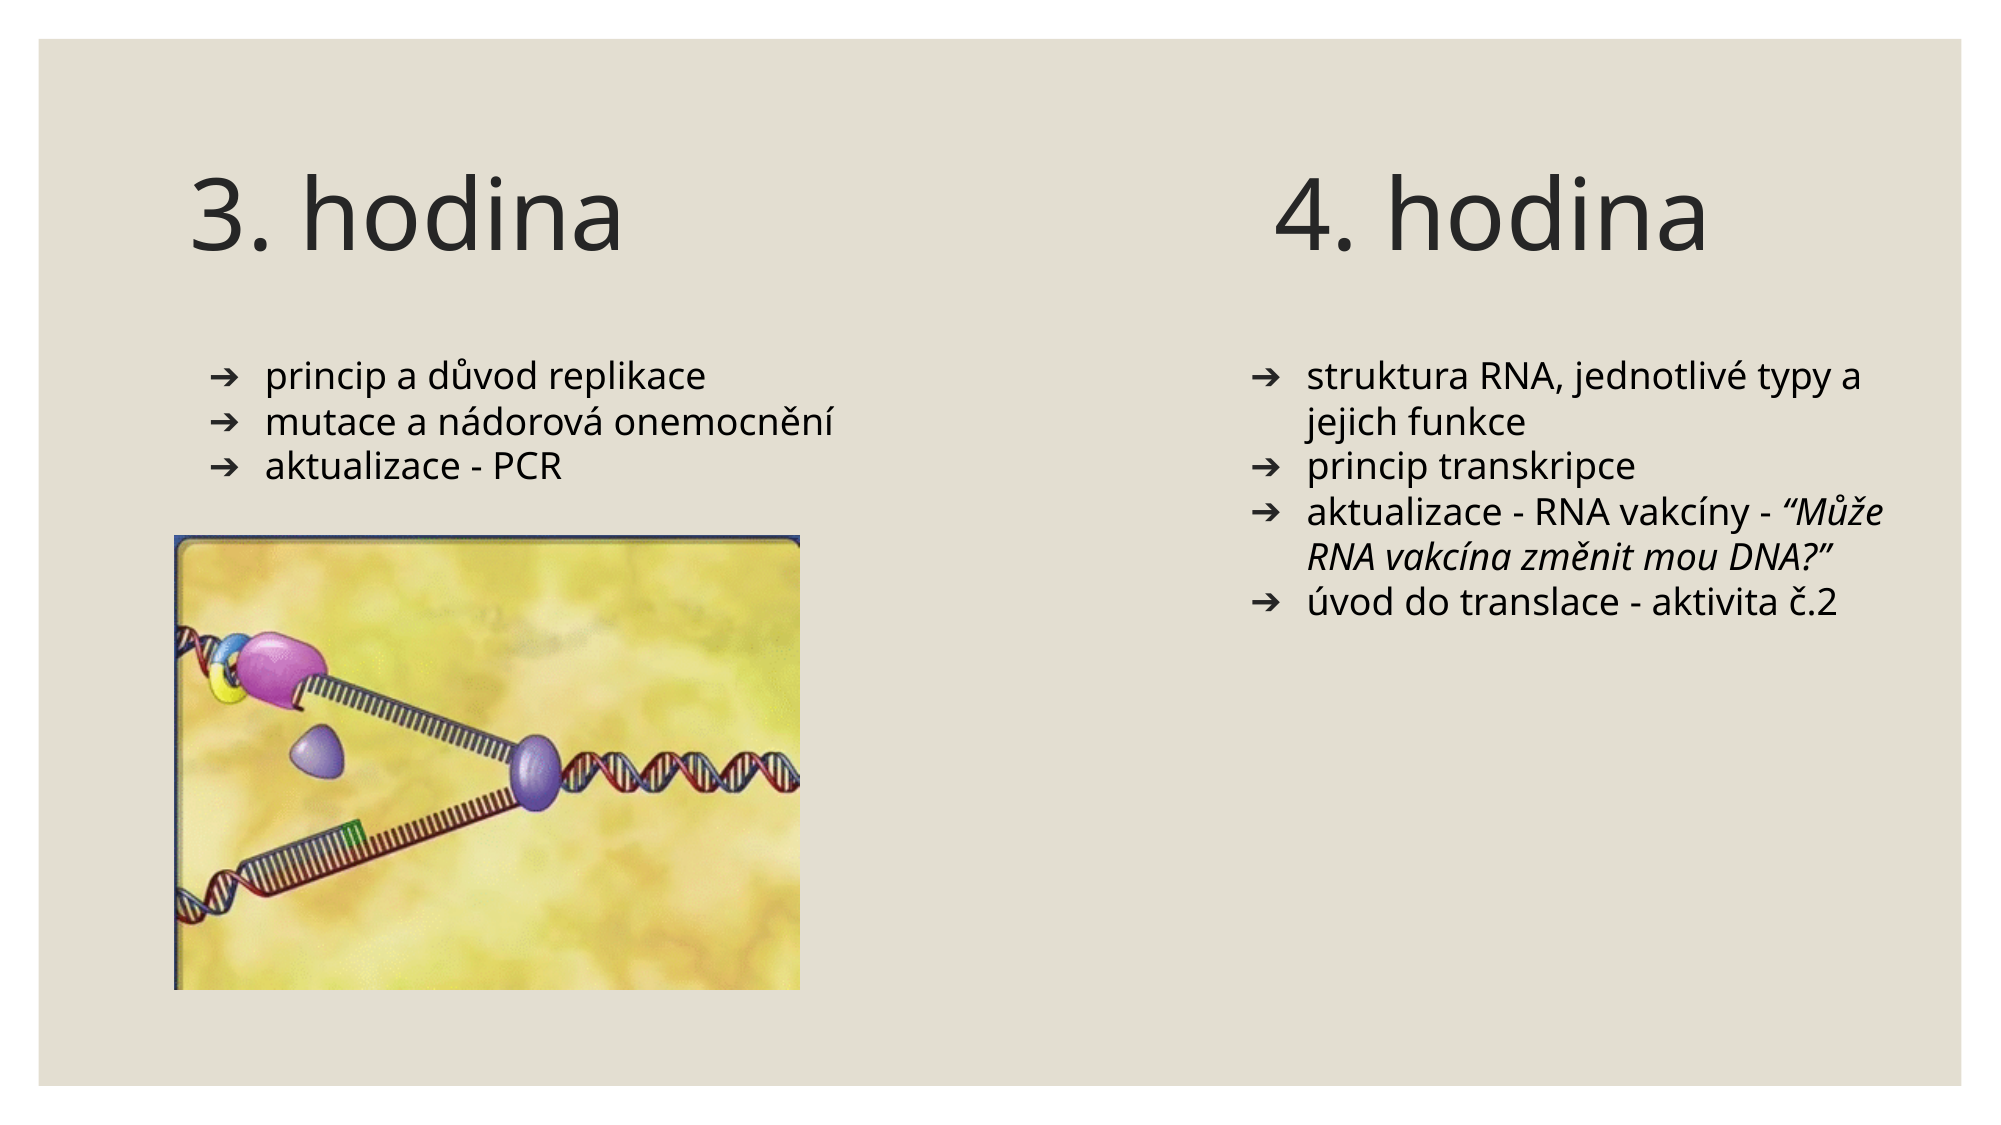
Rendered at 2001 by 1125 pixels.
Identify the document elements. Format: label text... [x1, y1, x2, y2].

list struktura RNA, jednotlivé typy a jejich funkce princip transkripce aktualizace - RNA vakcíny - “Může RNA vakcína změnit mou DNA?” úvod do translace - aktivita č.2 [1216, 345, 1955, 990]
title 3. hodina [174, 105, 829, 331]
list princip a důvod replikace mutace a nádorová onemocnění aktualizace - PCR [174, 345, 914, 990]
picture [174, 535, 801, 991]
title 4. hodina [1259, 105, 1913, 331]
